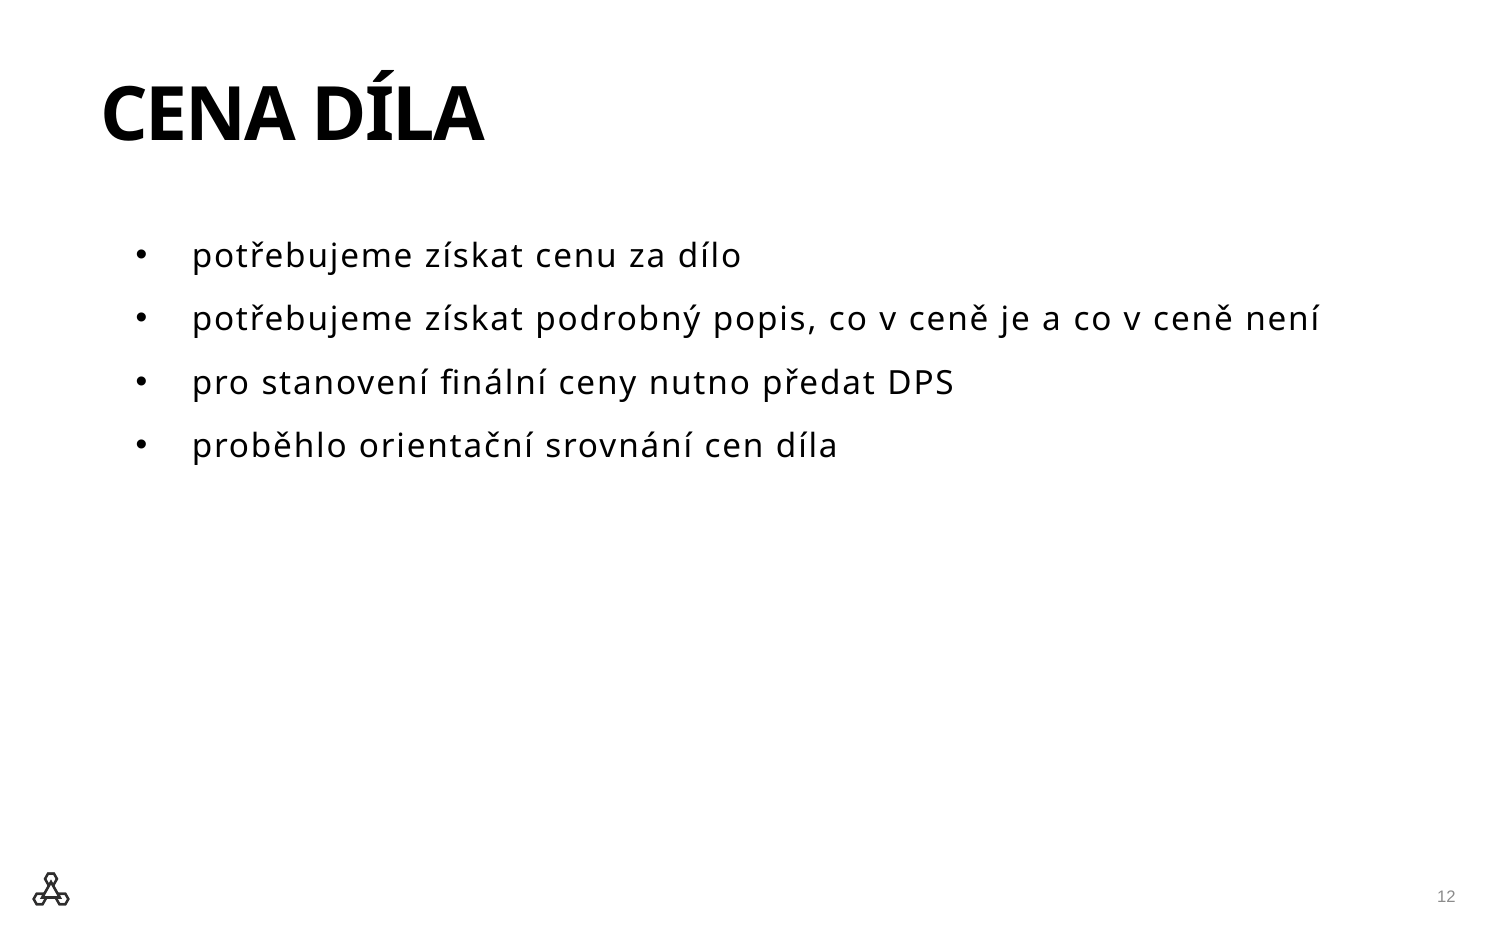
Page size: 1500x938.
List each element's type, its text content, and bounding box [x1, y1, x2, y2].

list potřebujeme získat cenu za dílo potřebujeme získat podrobný popis, co v ceně je a co v ceně není pro stanovení finální ceny nutno předat DPS proběhlo orientační srovnání cen díla [120, 218, 1471, 822]
title CENA DÍLA [85, 34, 1380, 199]
picture [31, 872, 71, 906]
slide_number 12 [1133, 870, 1471, 921]
